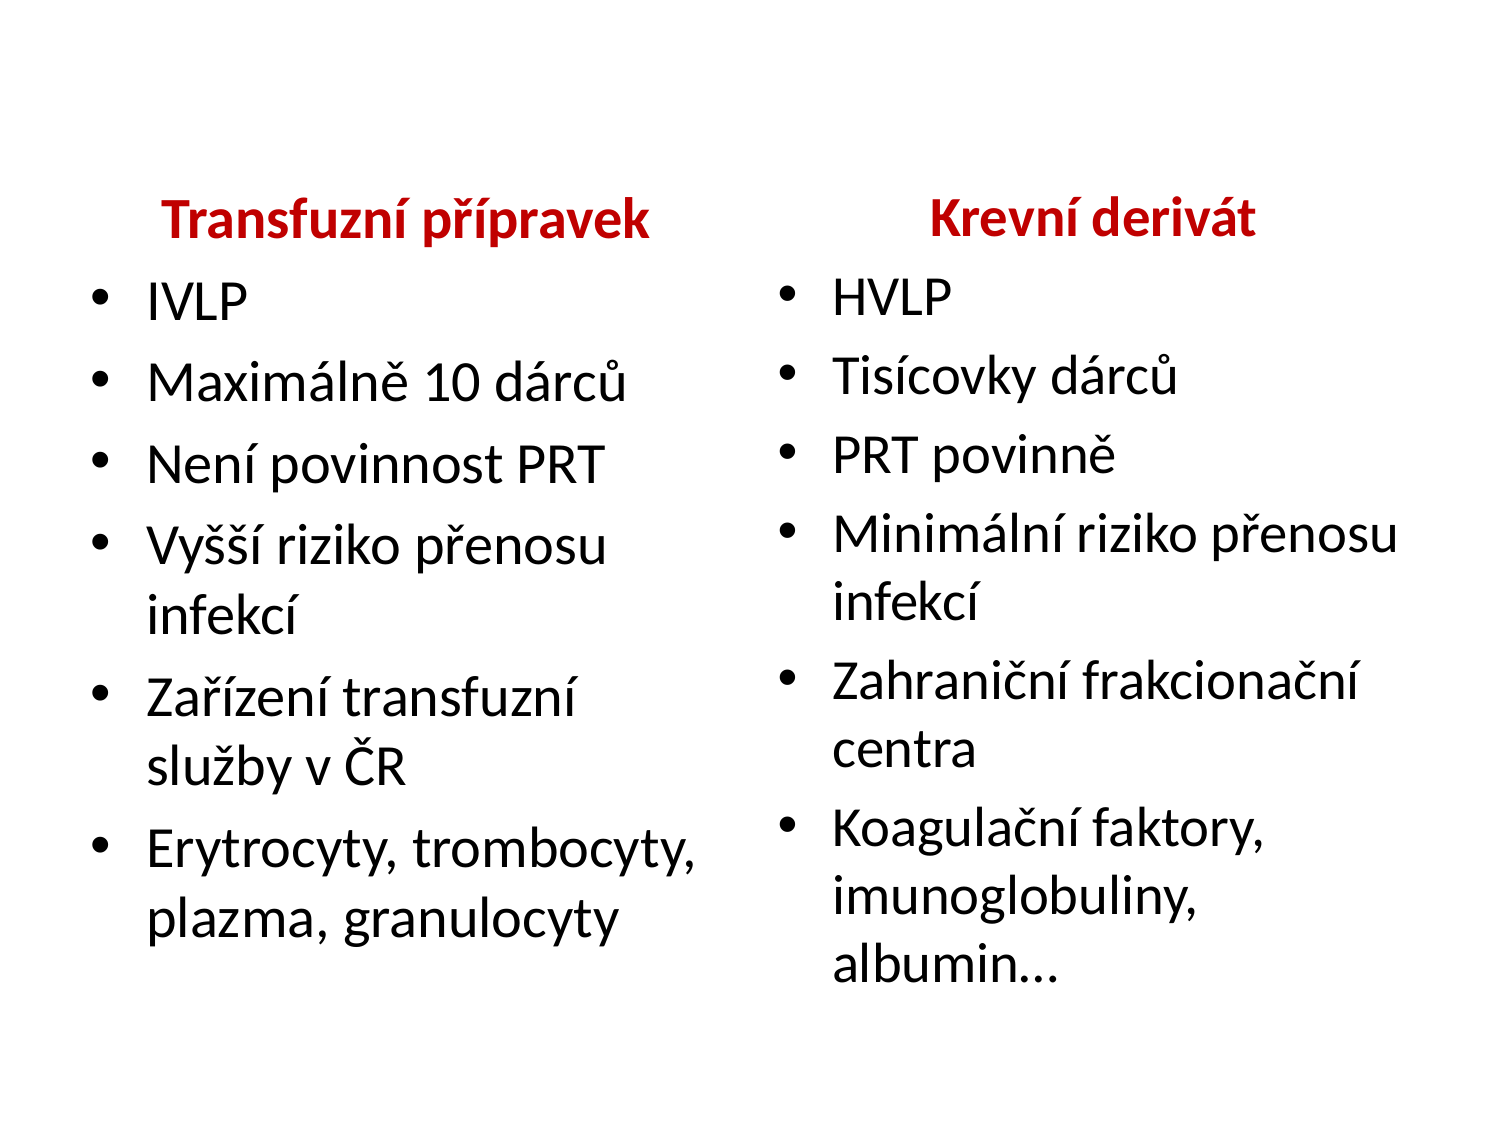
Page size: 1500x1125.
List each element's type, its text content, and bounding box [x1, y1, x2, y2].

list Krevní derivát HVLP Tisícovky dárců PRT povinně Minimální riziko přenosu infekcí Zahraniční frakcionační centra Koagulační faktory, imunoglobuliny, albumin… [762, 172, 1425, 1005]
list Transfuzní přípravek IVLP Maximálně 10 dárců Není povinnost PRT Vyšší riziko přenosu infekcí Zařízení transfuzní služby v ČR Erytrocyty, trombocyty, plazma, granulocyty [75, 172, 738, 1005]
